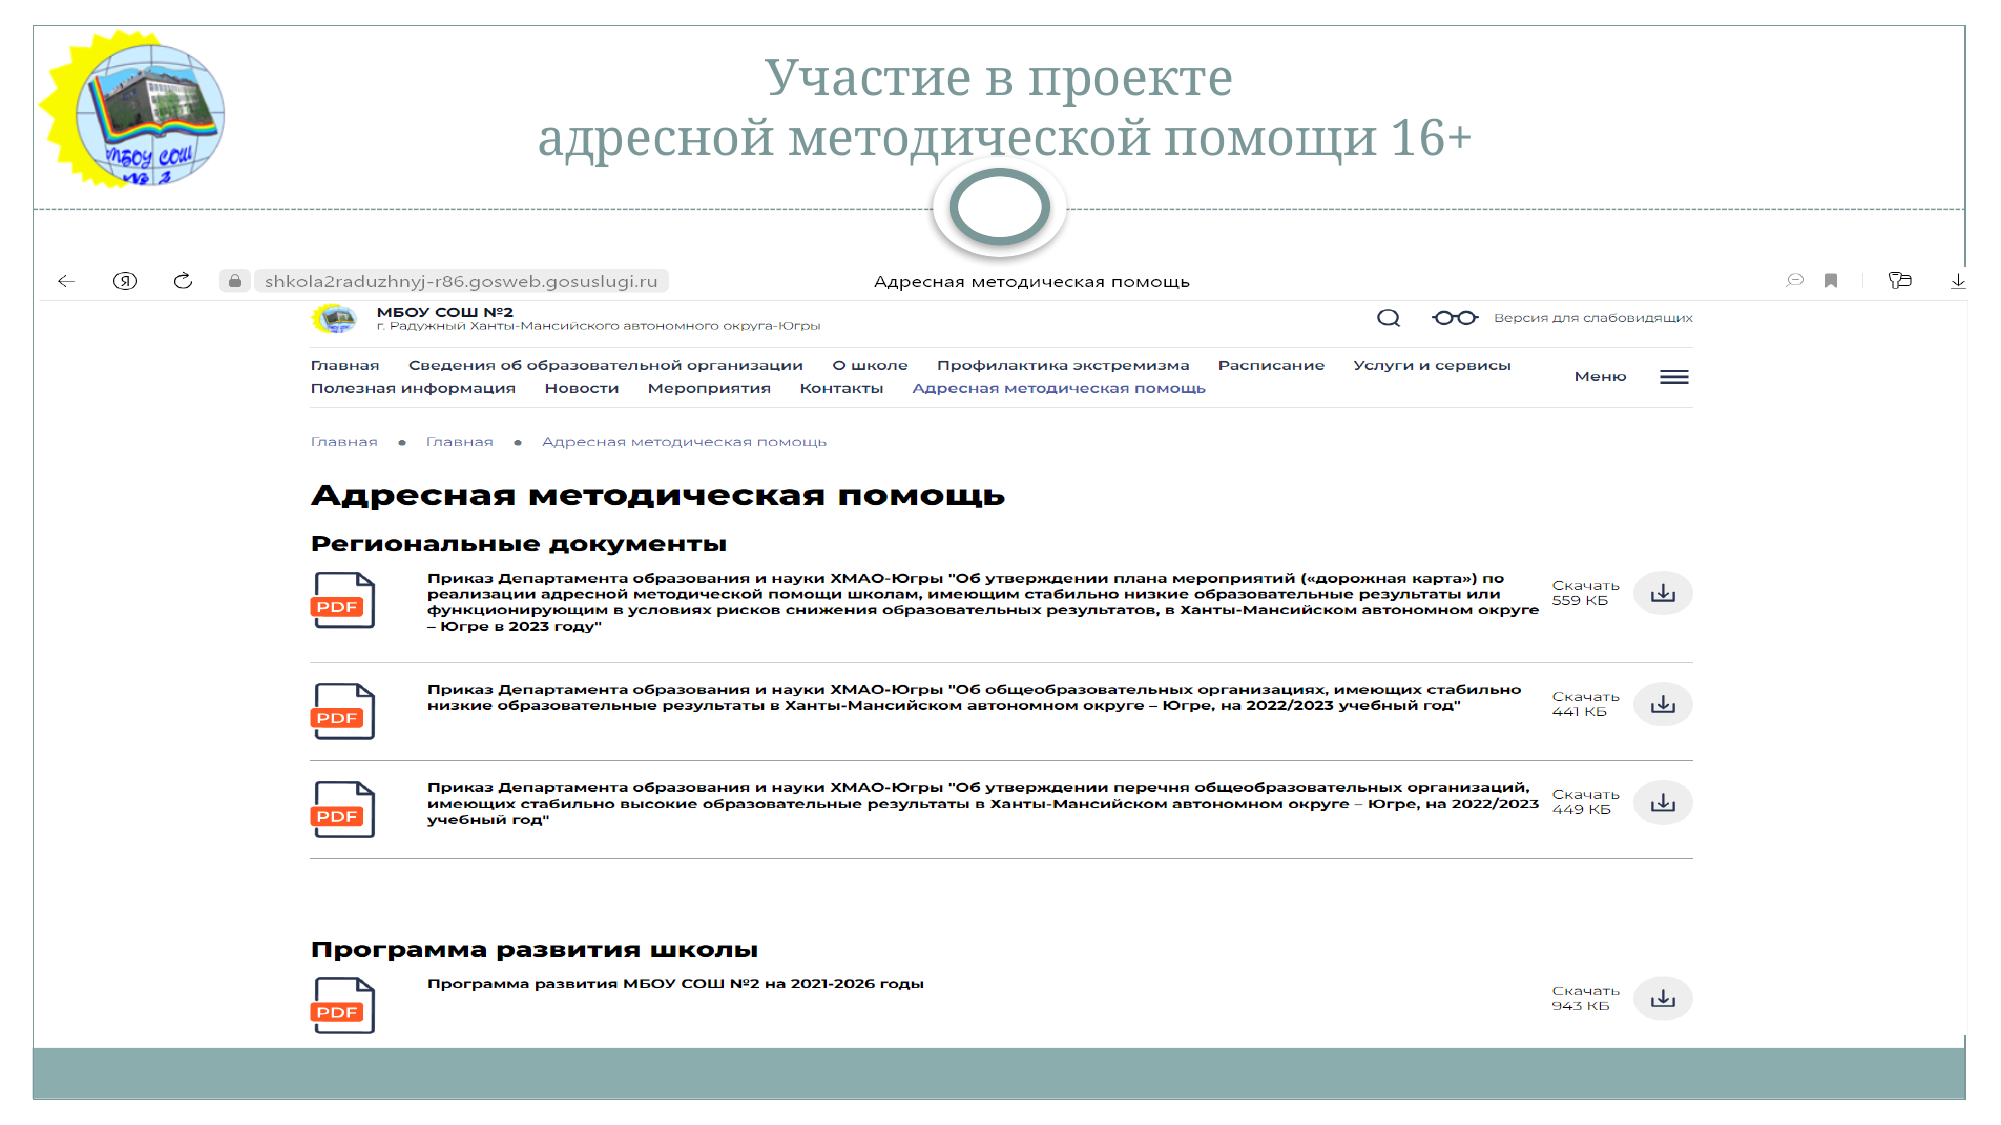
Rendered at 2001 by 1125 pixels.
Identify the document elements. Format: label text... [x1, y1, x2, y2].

picture [32, 20, 241, 200]
title Участие в проекте адресной методической помощи 16+ [247, 37, 1961, 173]
picture [39, 266, 1968, 1036]
